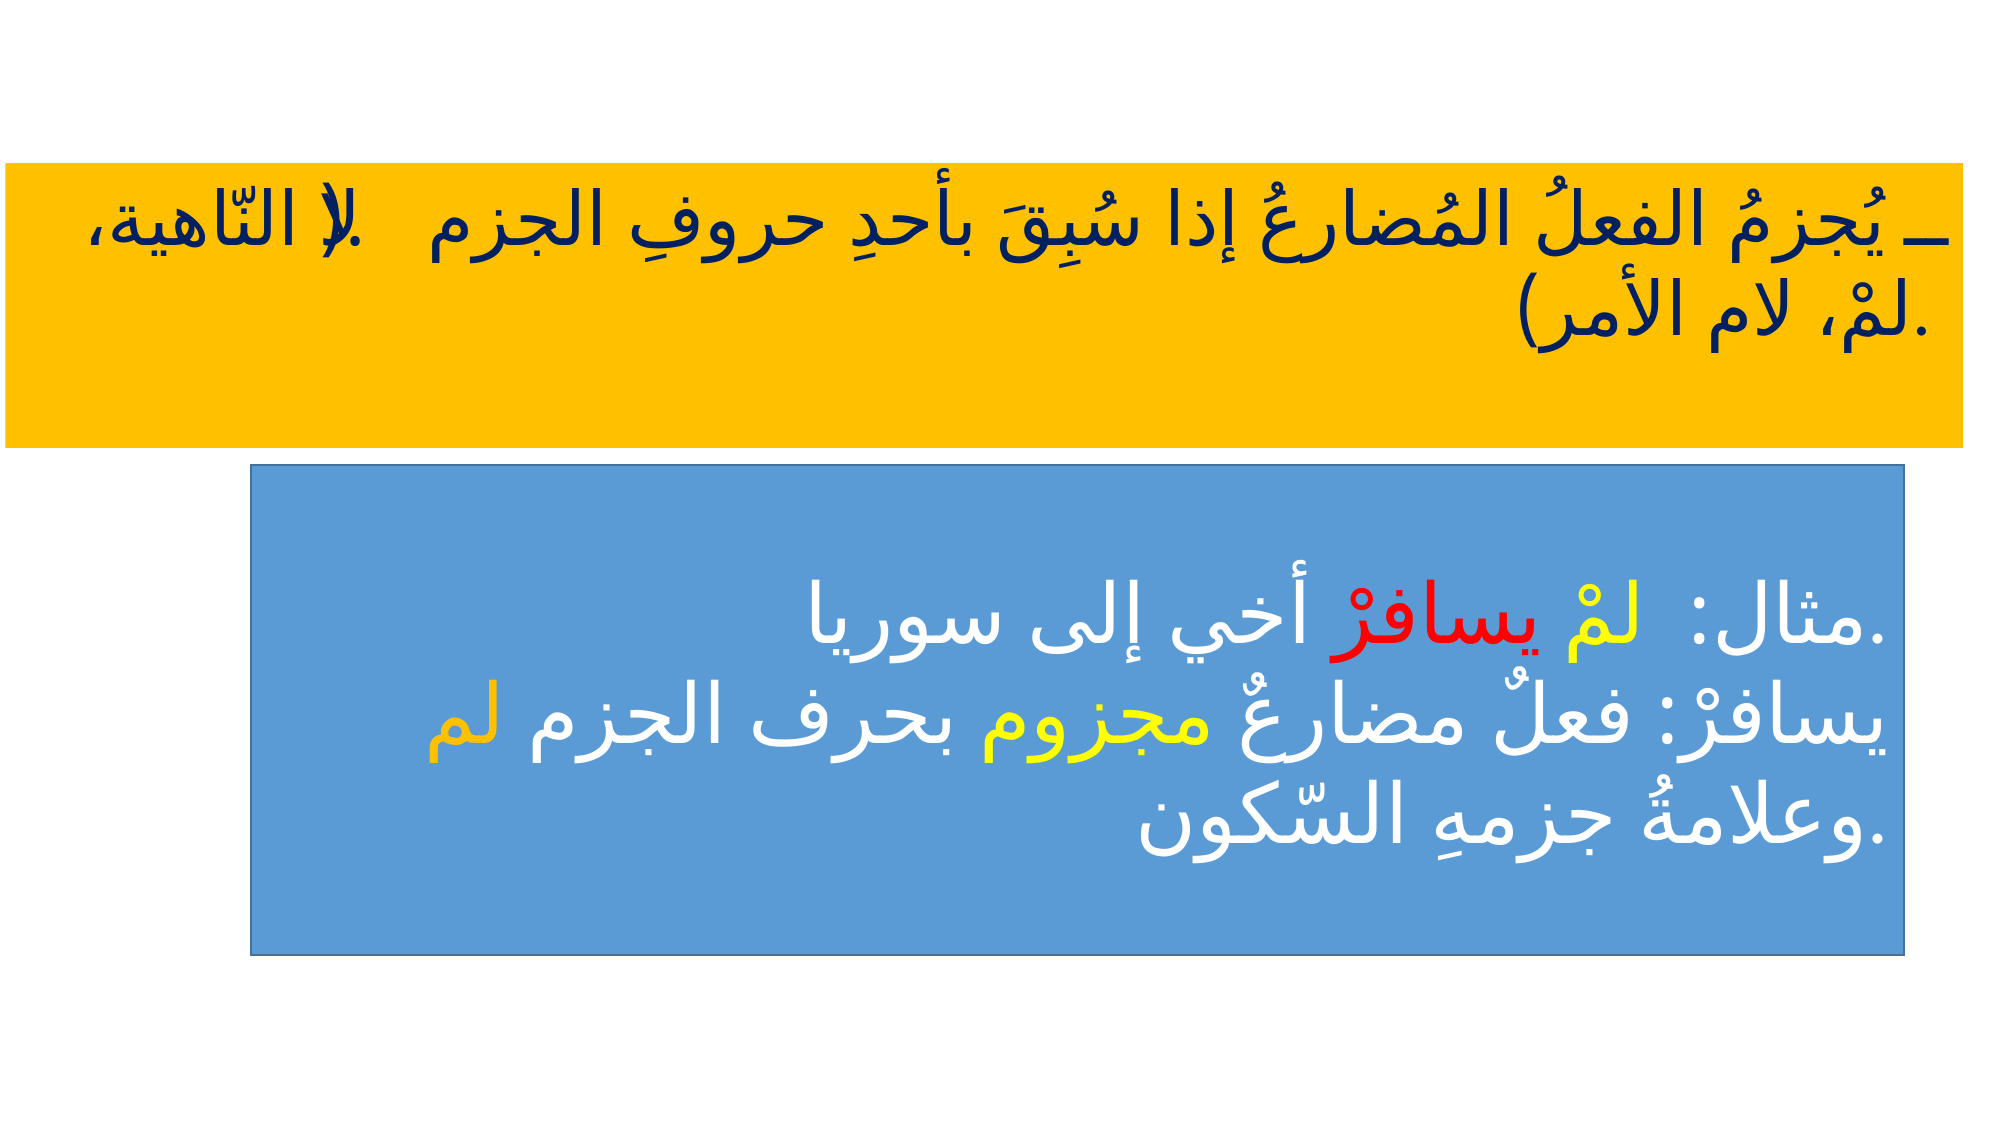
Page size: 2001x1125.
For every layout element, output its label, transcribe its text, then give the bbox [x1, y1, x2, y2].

text_box ــ يُجزمُ الفعلُ المُضارعُ إذا سُبِقَ بأحدِ حروفِ الجزم .(لا النّاهية، لمْ، لام الأمر). [5, 163, 1964, 448]
text_box مثال: لمْ يسافرْ أخي إلى سوريا. يسافرْ: فعلٌ مضارعٌ مجزوم بحرف الجزم لم وعلامةُ جزمهِ السّكون. [250, 464, 1905, 956]
